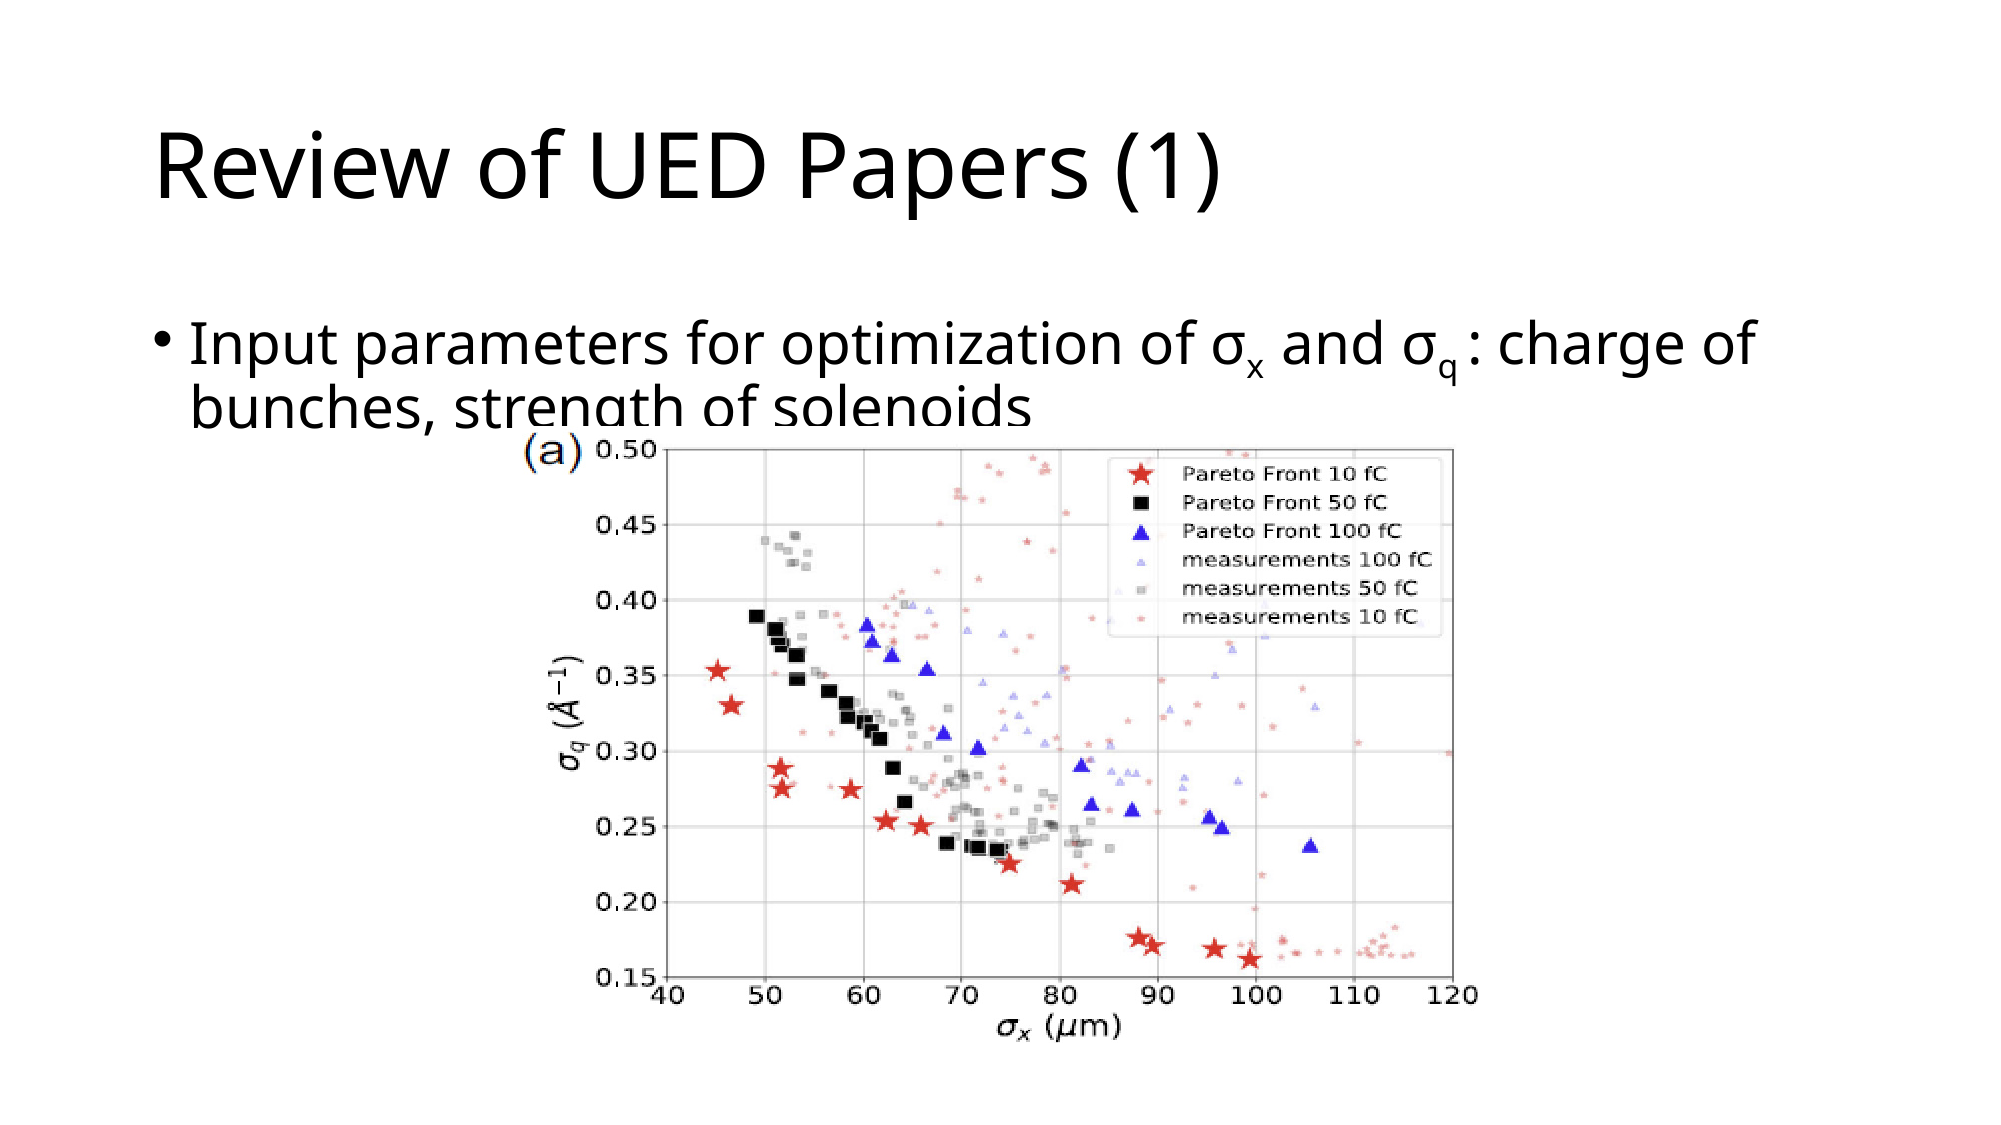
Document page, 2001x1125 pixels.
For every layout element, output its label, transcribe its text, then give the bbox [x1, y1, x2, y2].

list Input parameters for optimization of σx and σq : charge of bunches, strength of solenoids [137, 299, 1863, 1014]
picture [522, 426, 1478, 1044]
title Review of UED Papers (1) [137, 59, 1863, 278]
